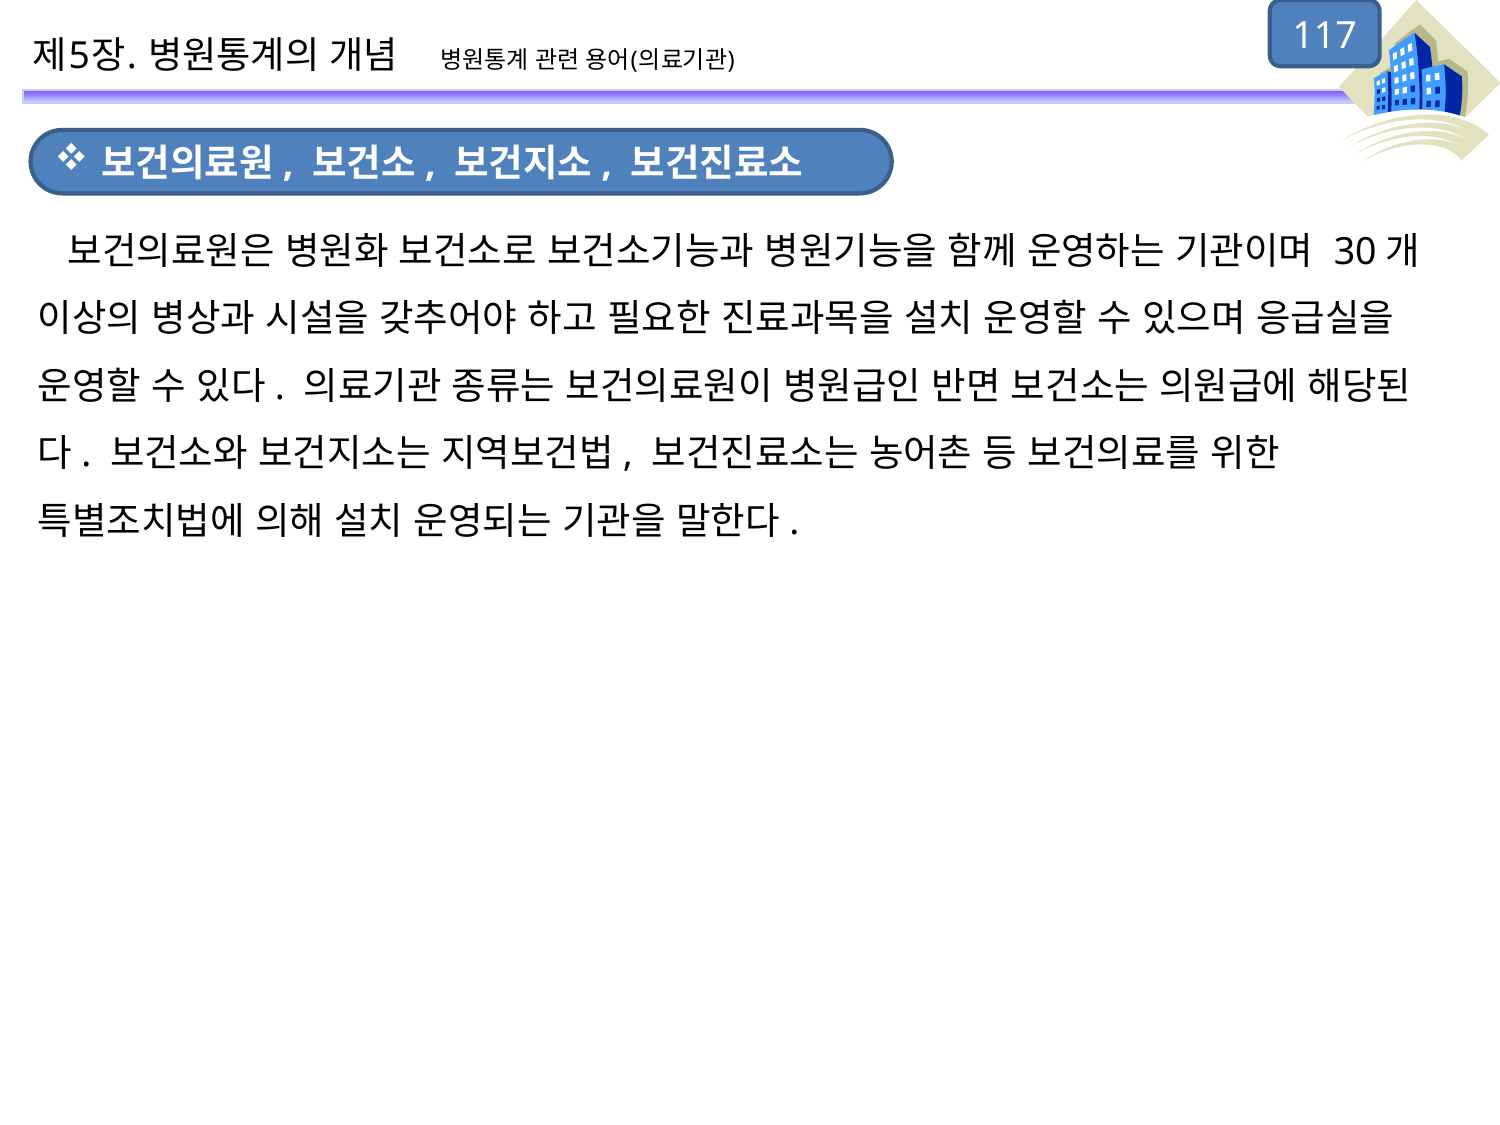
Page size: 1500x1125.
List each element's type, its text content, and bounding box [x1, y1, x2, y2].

text_box [23, 90, 1333, 104]
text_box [20, 129, 1472, 261]
picture [1338, 0, 1500, 162]
text_box 117 [1267, 0, 1336, 69]
text_box 보건의료원은 병원화 보건소로 보건소기능과 병원기능을 함께 운영하는 기관이며 30개 이상의 병상과 시설을 갖추어야 하고 필요한 진료과목을 설치 운영할 수 있으며 응급실을 운영할 수 있다. 의료기관 종류는 보건의료원이 병원급인 반면 보건소는 의원급에 해당된다. 보건소와 보건지소는 지역보건법, 보건진료소는 농어촌 등 보건의료를 위한 특별조치법에 의해 설치 운영되는 기관을 말한다. [23, 268, 1471, 550]
text_box 제5장. 병원통계의 개념 병원통계 관련 용어(의료기관) [18, 5, 1333, 84]
